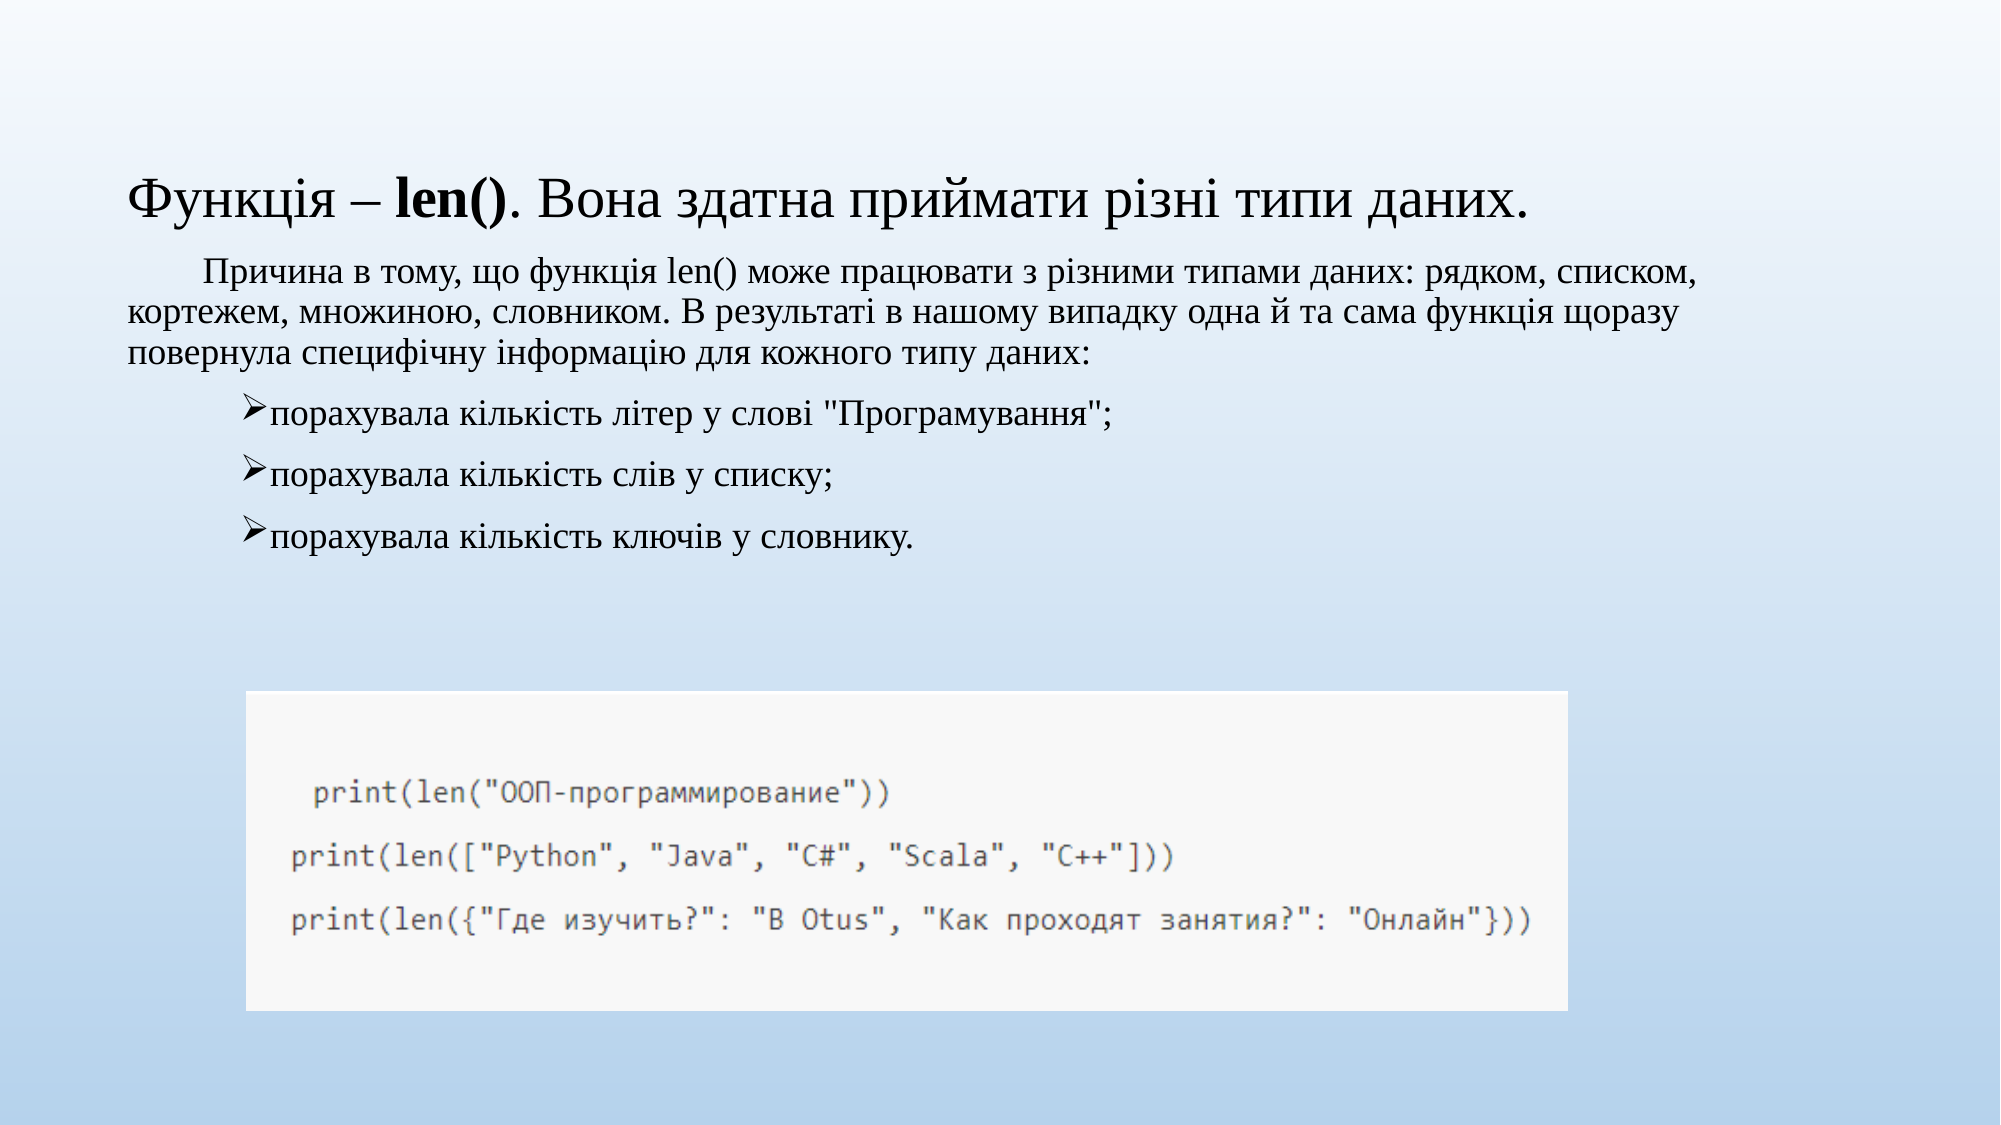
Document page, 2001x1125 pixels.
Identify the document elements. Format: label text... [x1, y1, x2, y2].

picture [246, 691, 1568, 1011]
list Функція – len(). Вона здатна приймати різні типи даних. Причина в тому, що функція len() може працювати з різними типами даних: рядком, списком, кортежем, множиною, словником. В результаті в нашому випадку одна й та сама функція щоразу повернула специфічну інформацію для кожного типу даних: порахувала кількість літер у слові "Програмування"; порахувала кількість слів у списку; порахувала кількість ключів у словнику. [112, 159, 1838, 874]
